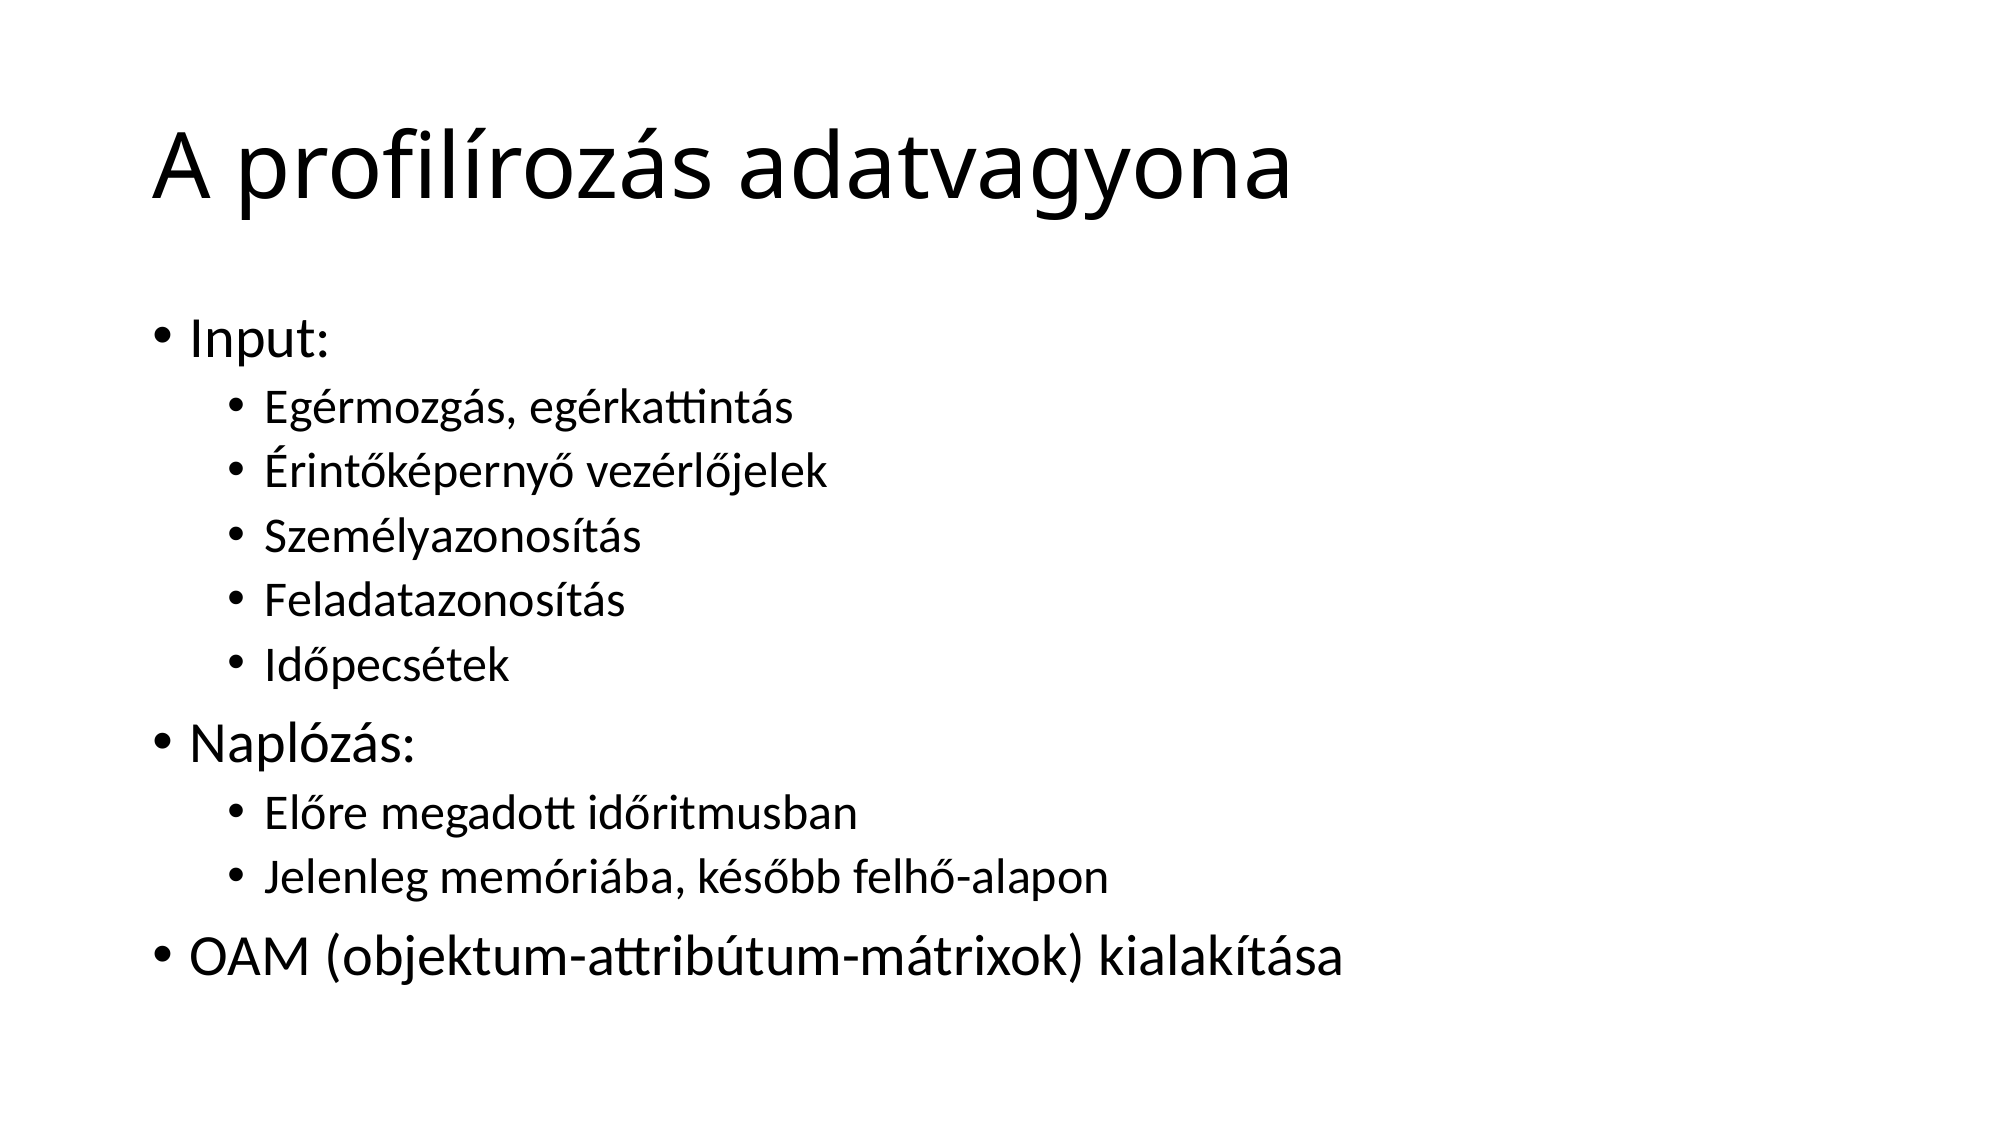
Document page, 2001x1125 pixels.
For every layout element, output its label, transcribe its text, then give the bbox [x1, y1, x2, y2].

title A profilírozás adatvagyona [137, 59, 1863, 278]
list Input: Egérmozgás, egérkattintás Érintőképernyő vezérlőjelek Személyazonosítás Feladatazonosítás Időpecsétek Naplózás: Előre megadott időritmusban Jelenleg memóriába, később felhő-alapon OAM (objektum-attribútum-mátrixok) kialakítása [137, 299, 1863, 1014]
